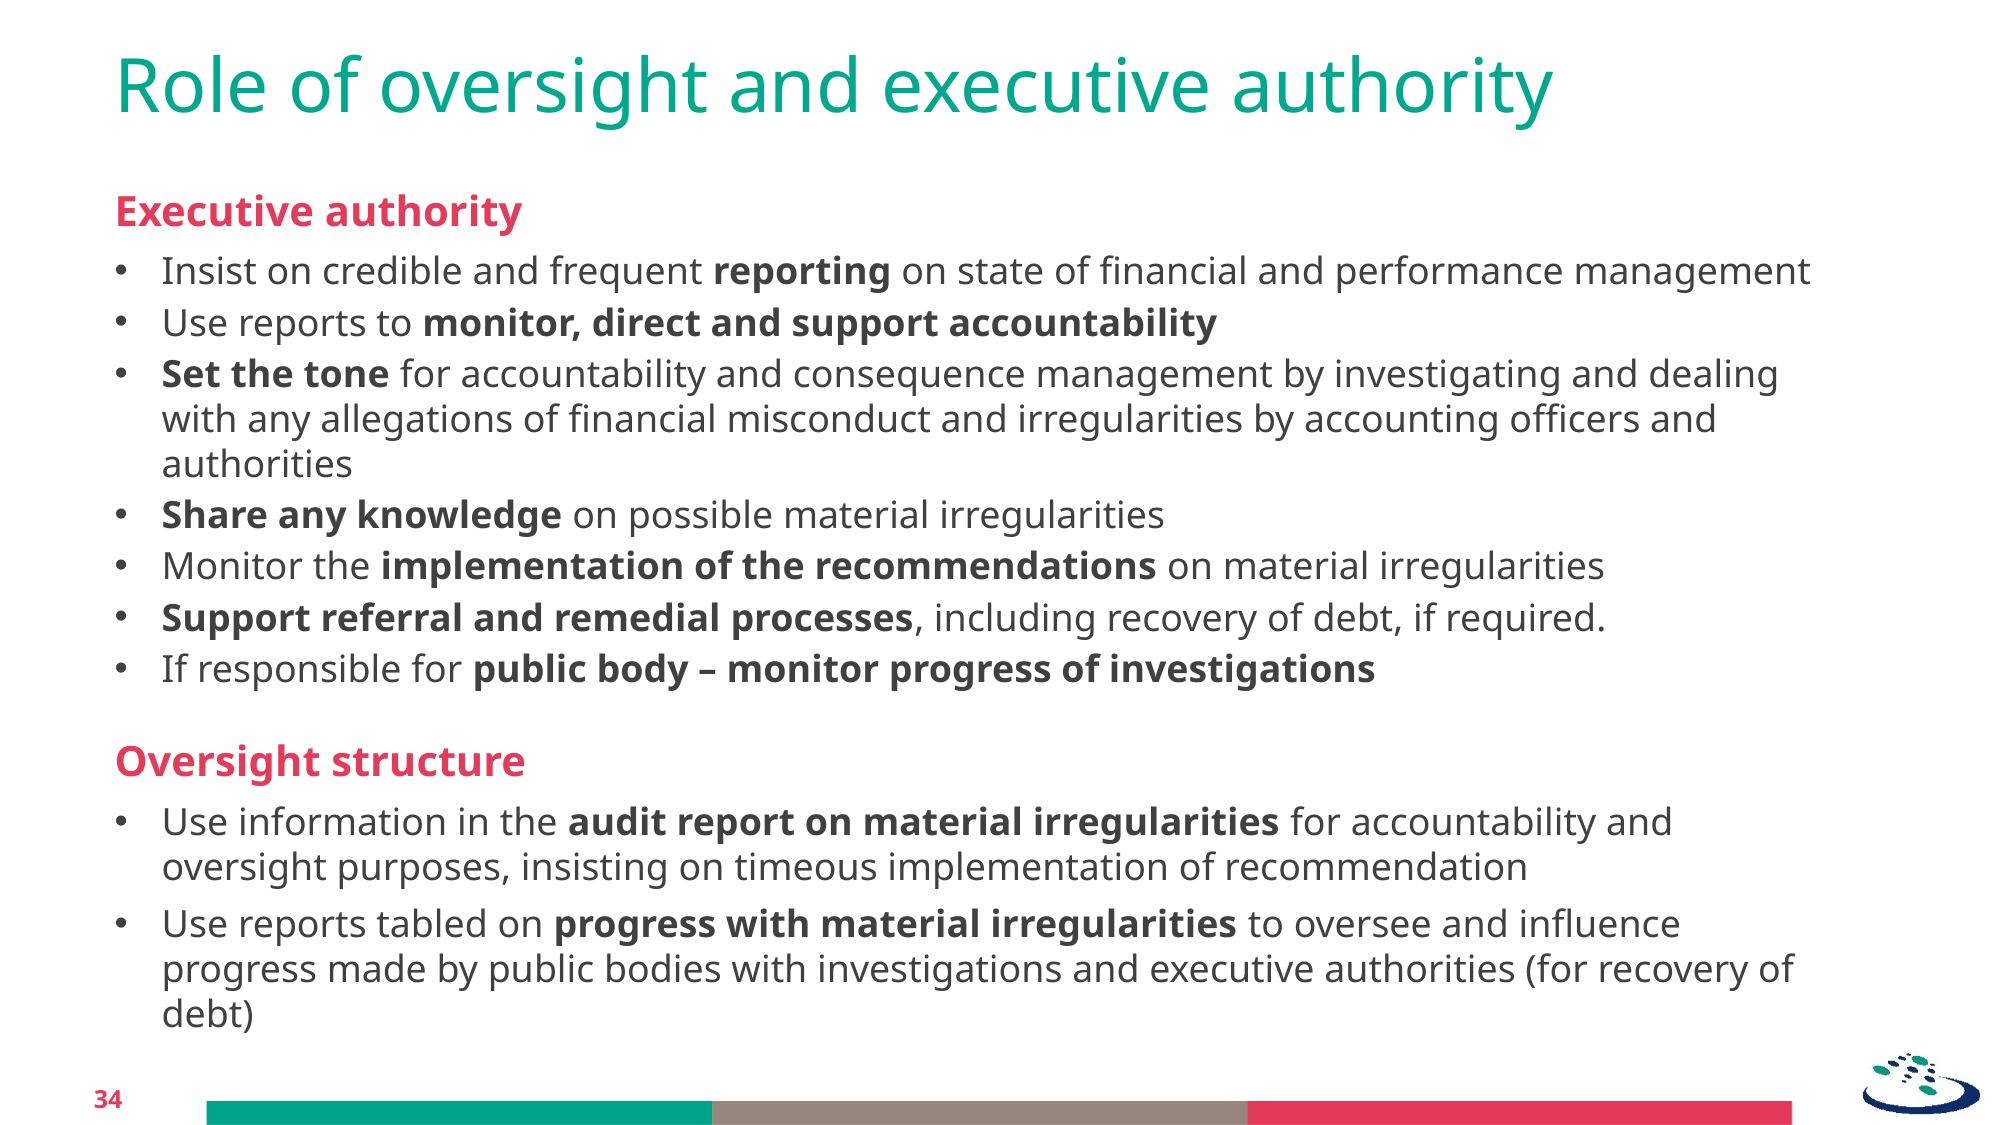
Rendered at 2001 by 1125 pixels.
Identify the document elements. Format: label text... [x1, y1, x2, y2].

title Role of oversight and executive authority [99, 40, 1825, 130]
picture [1844, 1042, 2000, 1125]
slide_number 34 [40, 1071, 138, 1125]
text_box Executive authority Insist on credible and frequent reporting on state of financial and performance management Use reports to monitor, direct and support accountability Set the tone for accountability and consequence management by investigating and dealing with any allegations of financial misconduct and irregularities by accounting officers and authorities Share any knowledge on possible material irregularities Monitor the implementation of the recommendations on material irregularities Support referral and remedial processes, including recovery of debt, if required. If responsible for public body – monitor progress of investigations [99, 177, 1853, 698]
text_box Oversight structure Use information in the audit report on material irregularities for accountability and oversight purposes, insisting on timeous implementation of recommendation Use reports tabled on progress with material irregularities to oversee and influence progress made by public bodies with investigations and executive authorities (for recovery of debt) [99, 727, 1853, 1043]
picture [206, 1101, 1794, 1125]
